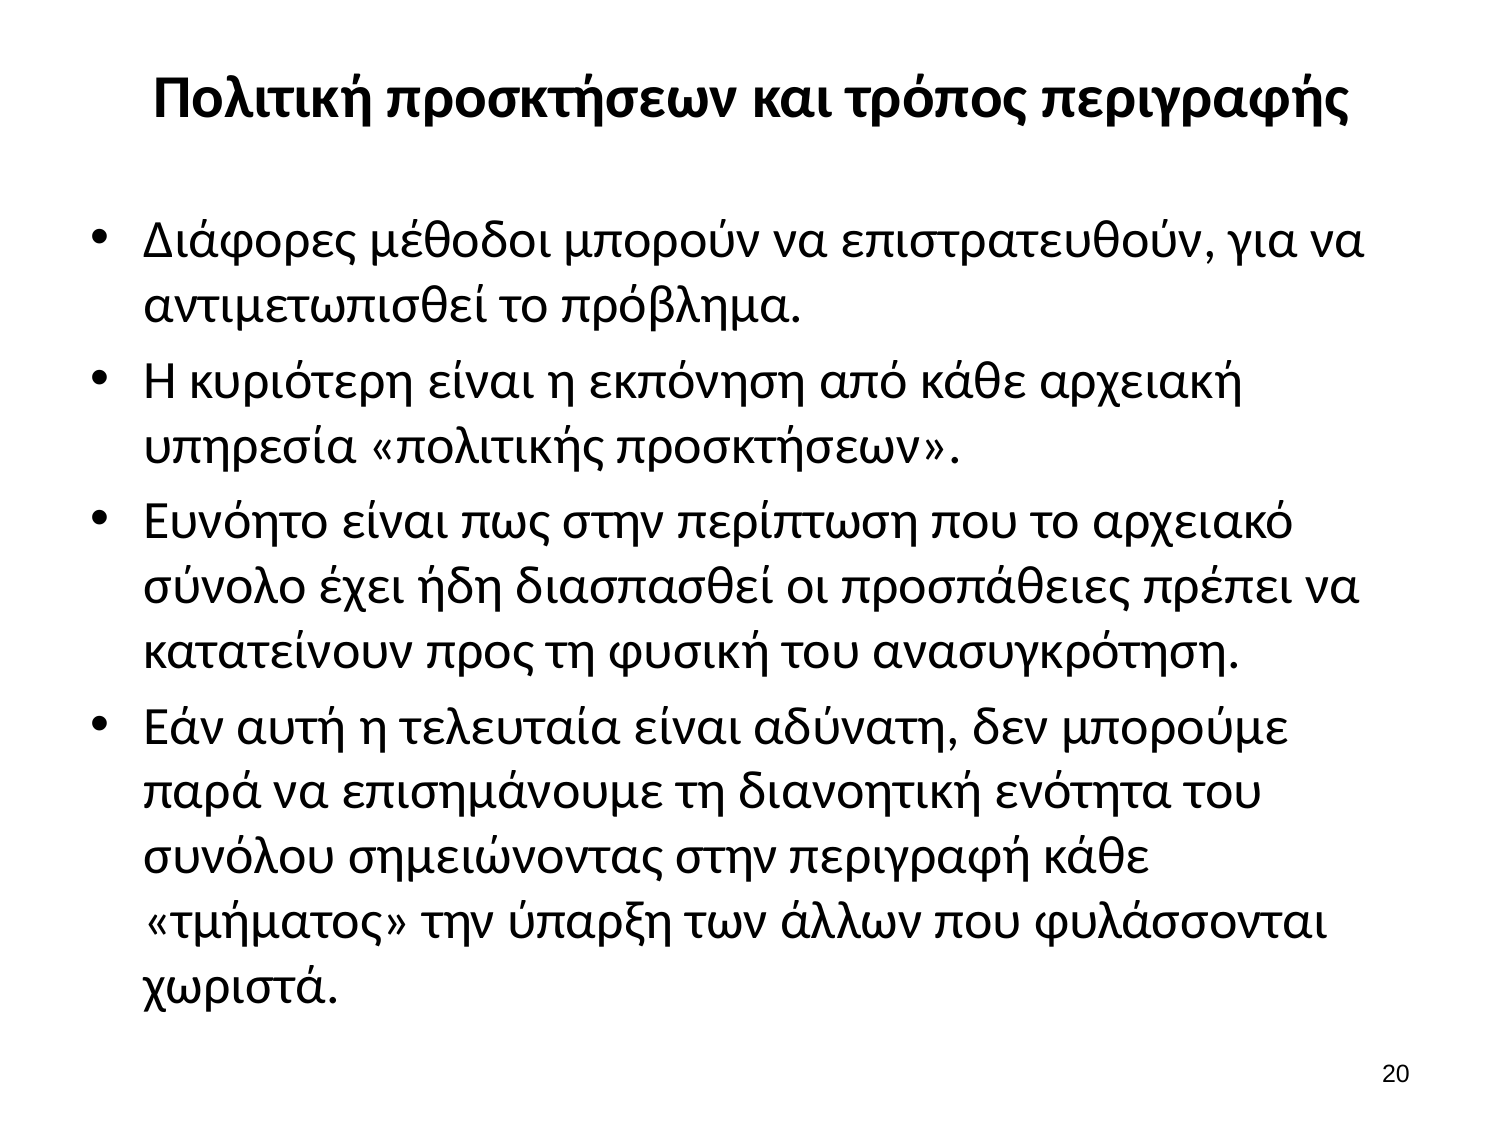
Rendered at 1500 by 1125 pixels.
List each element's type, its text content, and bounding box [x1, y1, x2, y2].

list Διάφορες μέθοδοι μπορούν να επιστρατευθούν, για να αντιμετωπισθεί το πρόβλημα. Η κυριότερη είναι η εκπόνηση από κάθε αρχειακή υπηρεσία «πολιτικής προσκτήσεων». Ευνόητο είναι πως στην περίπτωση που το αρχειακό σύνολο έχει ήδη διασπασθεί οι προσπάθειες πρέπει να κατατείνουν προς τη φυσική του ανασυγκρότηση. Εάν αυτή η τελευταία είναι αδύνατη, δεν μπορούμε παρά να επισημάνουμε τη διανοητική ενότητα του συνόλου σημειώνοντας στην περιγραφή κάθε «τμήματος» την ύπαρξη των άλλων που φυλάσσονται χωριστά. [75, 196, 1425, 1024]
title Πολιτική προσκτήσεων και τρόπος περιγραφής [76, 19, 1427, 169]
slide_number 19 [1074, 1042, 1425, 1103]
